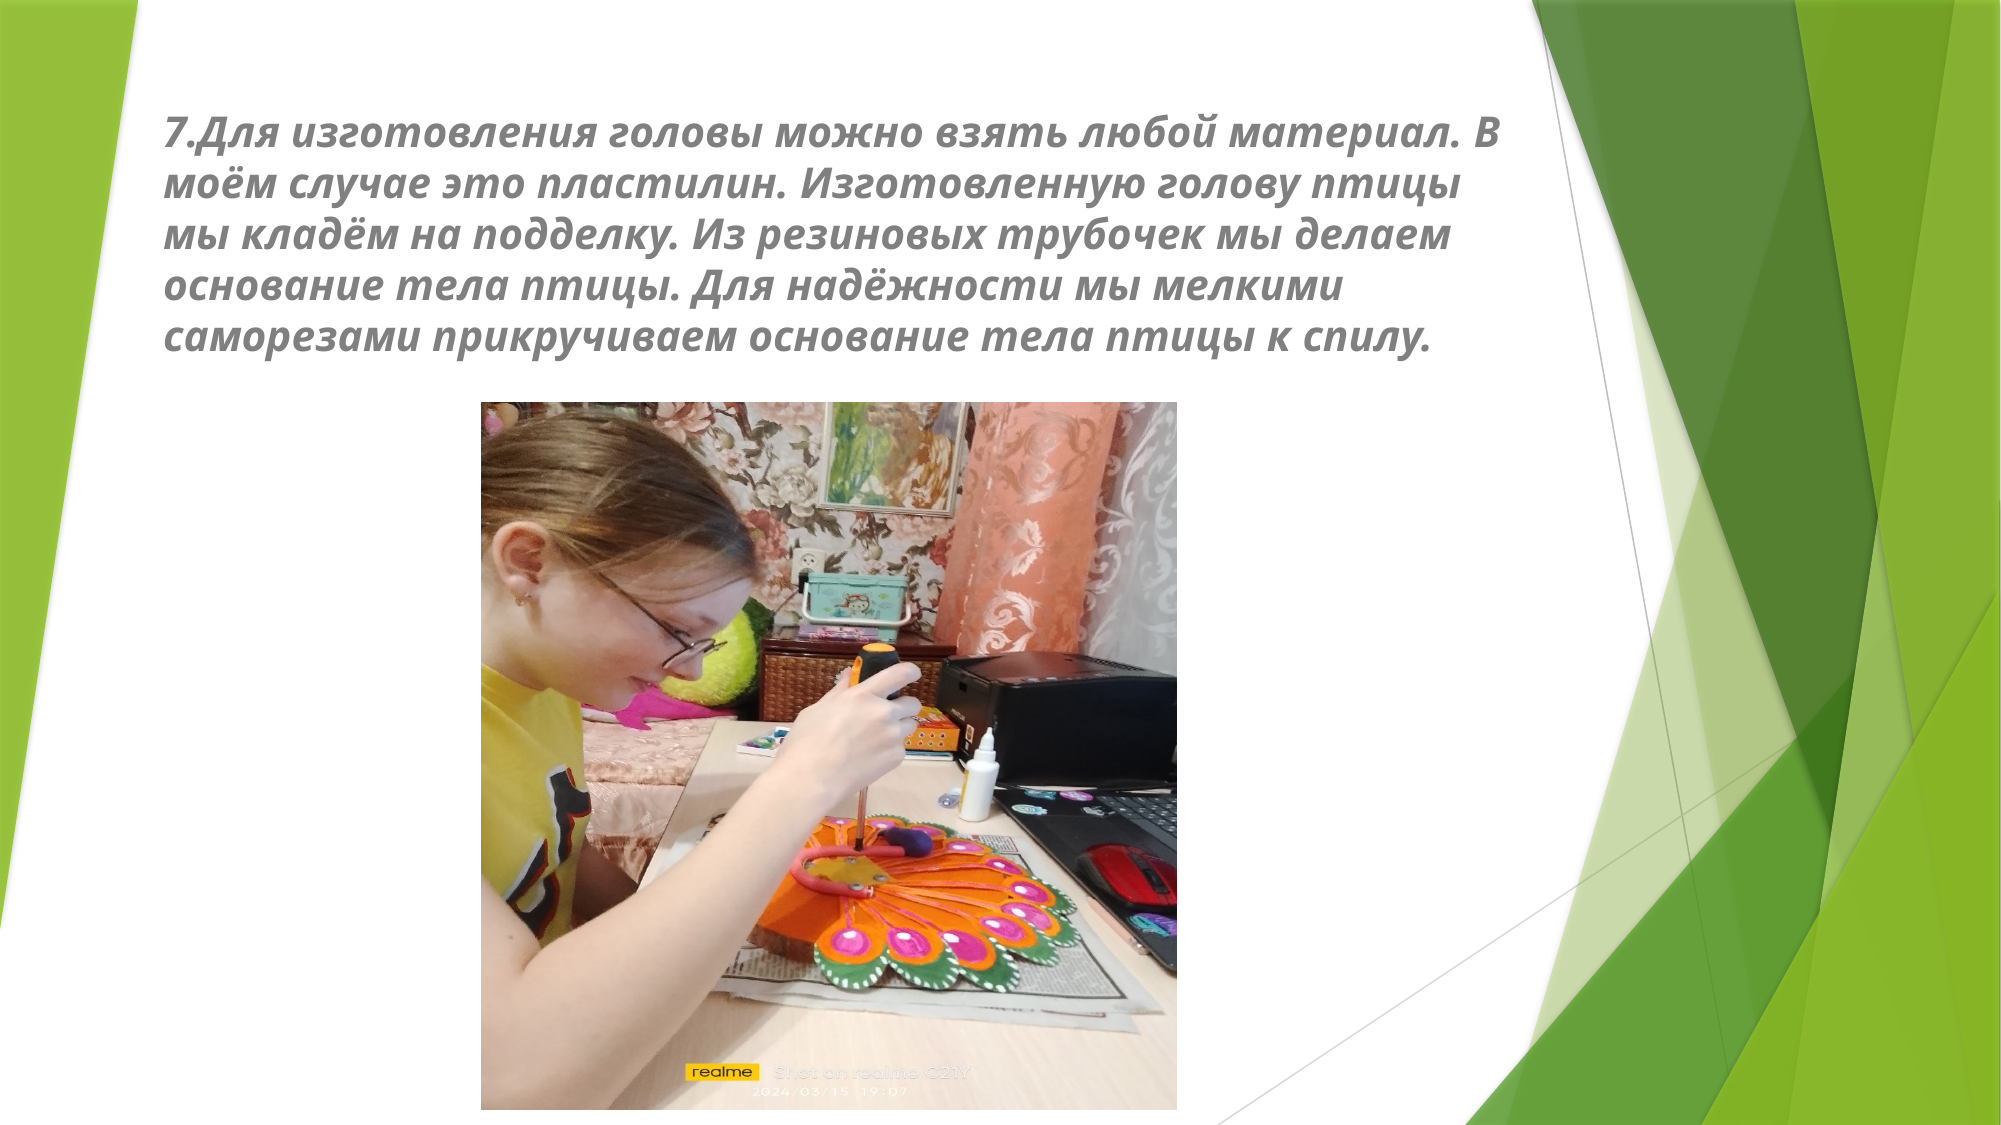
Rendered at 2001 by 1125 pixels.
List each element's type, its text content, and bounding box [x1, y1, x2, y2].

subtitle 7.Для изготовления головы можно взять любой материал. В моём случае это пластилин. Изготовленную голову птицы мы кладём на подделку. Из резиновых трубочек мы делаем основание тела птицы. Для надёжности мы мелкими саморезами прикручиваем основание тела птицы к спилу. [148, 97, 1522, 403]
picture [480, 401, 1178, 1110]
